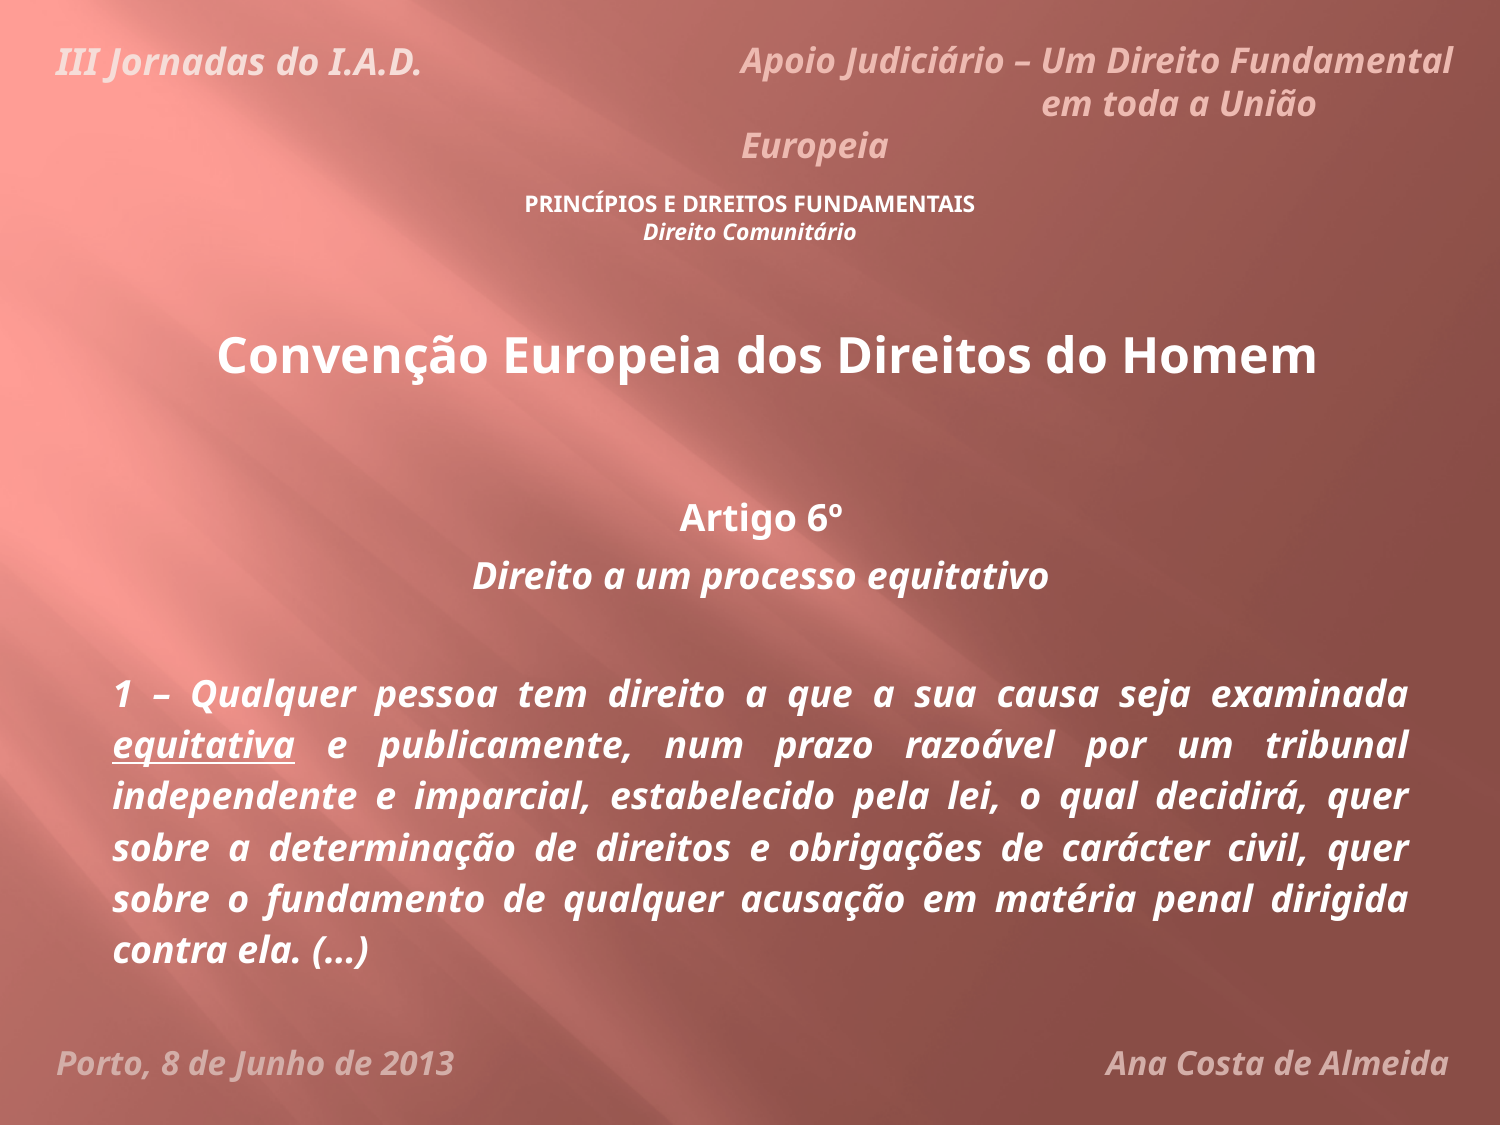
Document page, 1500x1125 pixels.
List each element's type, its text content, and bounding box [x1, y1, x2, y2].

text_box Apoio Judiciário – Um Direito Fundamental em toda a União Europeia [726, 30, 1471, 174]
text_box Porto, 8 de Junho de 2013 [41, 1034, 502, 1090]
title PRINCÍPIOS E DIREITOS FUNDAMENTAIS Direito Comunitário [75, 131, 1425, 303]
list Artigo 6º Direito a um processo equitativo 1 – Qualquer pessoa tem direito a que a sua causa seja examinada equitativa e publicamente, num prazo razoável por um tribunal independente e imparcial, estabelecido pela lei, o qual decidirá, quer sobre a determinação de direitos e obrigações de carácter civil, quer sobre o fundamento de qualquer acusação em matéria penal dirigida contra ela. (…) [75, 479, 1425, 965]
text_box Ana Costa de Almeida [915, 1034, 1471, 1090]
text_box III Jornadas do I.A.D. [41, 30, 443, 91]
text_box Convenção Europeia dos Direitos do Homem [123, 315, 1412, 391]
